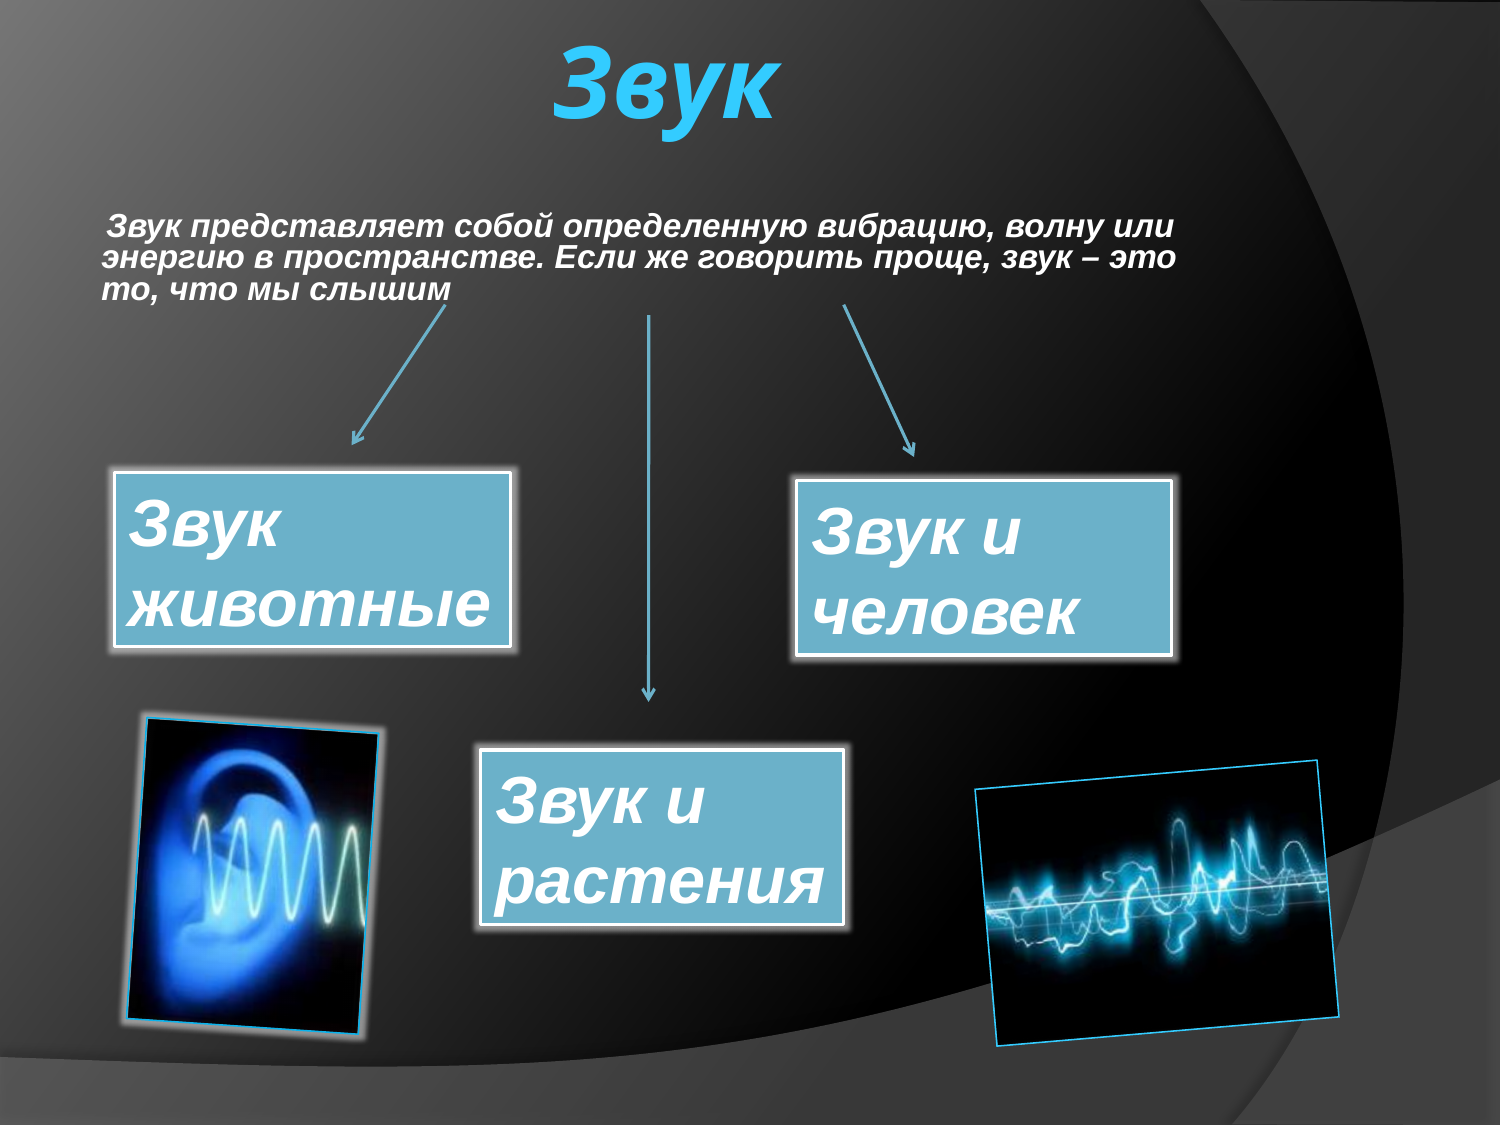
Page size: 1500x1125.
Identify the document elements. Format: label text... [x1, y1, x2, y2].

title Звук [53, 19, 1279, 207]
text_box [327, 327, 469, 423]
picture [985, 774, 1329, 1032]
picture [136, 725, 369, 1027]
picture [136, 1021, 222, 1027]
picture [1269, 762, 1316, 766]
list Звук представляет собой определенную вибрацию, волну или энергию в пространстве. Если же говорить проще, звук – это то, что мы слышим [93, 187, 1205, 308]
text_box Звук и растения [479, 748, 845, 926]
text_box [802, 345, 956, 417]
picture [998, 1041, 1035, 1045]
text_box Звук и человек [795, 479, 1173, 657]
picture [136, 725, 145, 848]
text_box Звук животные [113, 471, 512, 648]
picture [360, 907, 369, 1027]
picture [289, 725, 369, 731]
